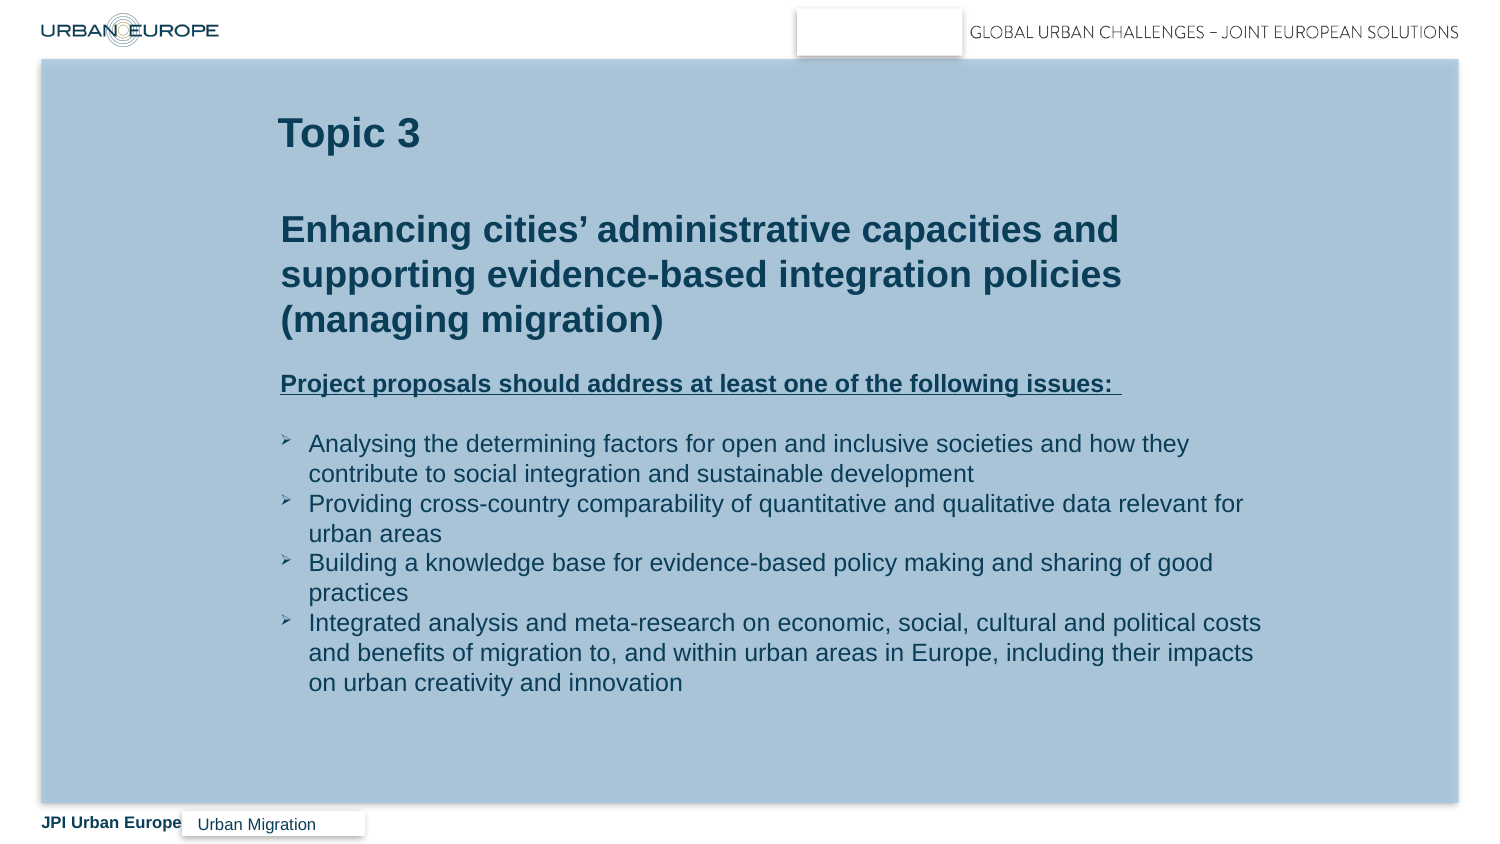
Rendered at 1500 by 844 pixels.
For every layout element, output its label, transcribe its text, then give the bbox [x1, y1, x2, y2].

text_box Project proposals should address at least one of the following issues: Analysing the determining factors for open and inclusive societies and how they contribute to social integration and sustainable development Providing cross-country comparability of quantitative and qualitative data relevant for urban areas Building a knowledge base for evidence-based policy making and sharing of good practices Integrated analysis and meta-research on economic, social, cultural and political costs and benefits of migration to, and within urban areas in Europe, including their impacts on urban creativity and innovation [265, 359, 1282, 704]
picture [963, 23, 1459, 44]
title Topic 3 [262, 75, 1185, 238]
text_box Urban Migration [182, 811, 365, 836]
list Enhancing cities’ administrative capacities and supporting evidence-based integration policies (managing migration) [265, 197, 1260, 304]
